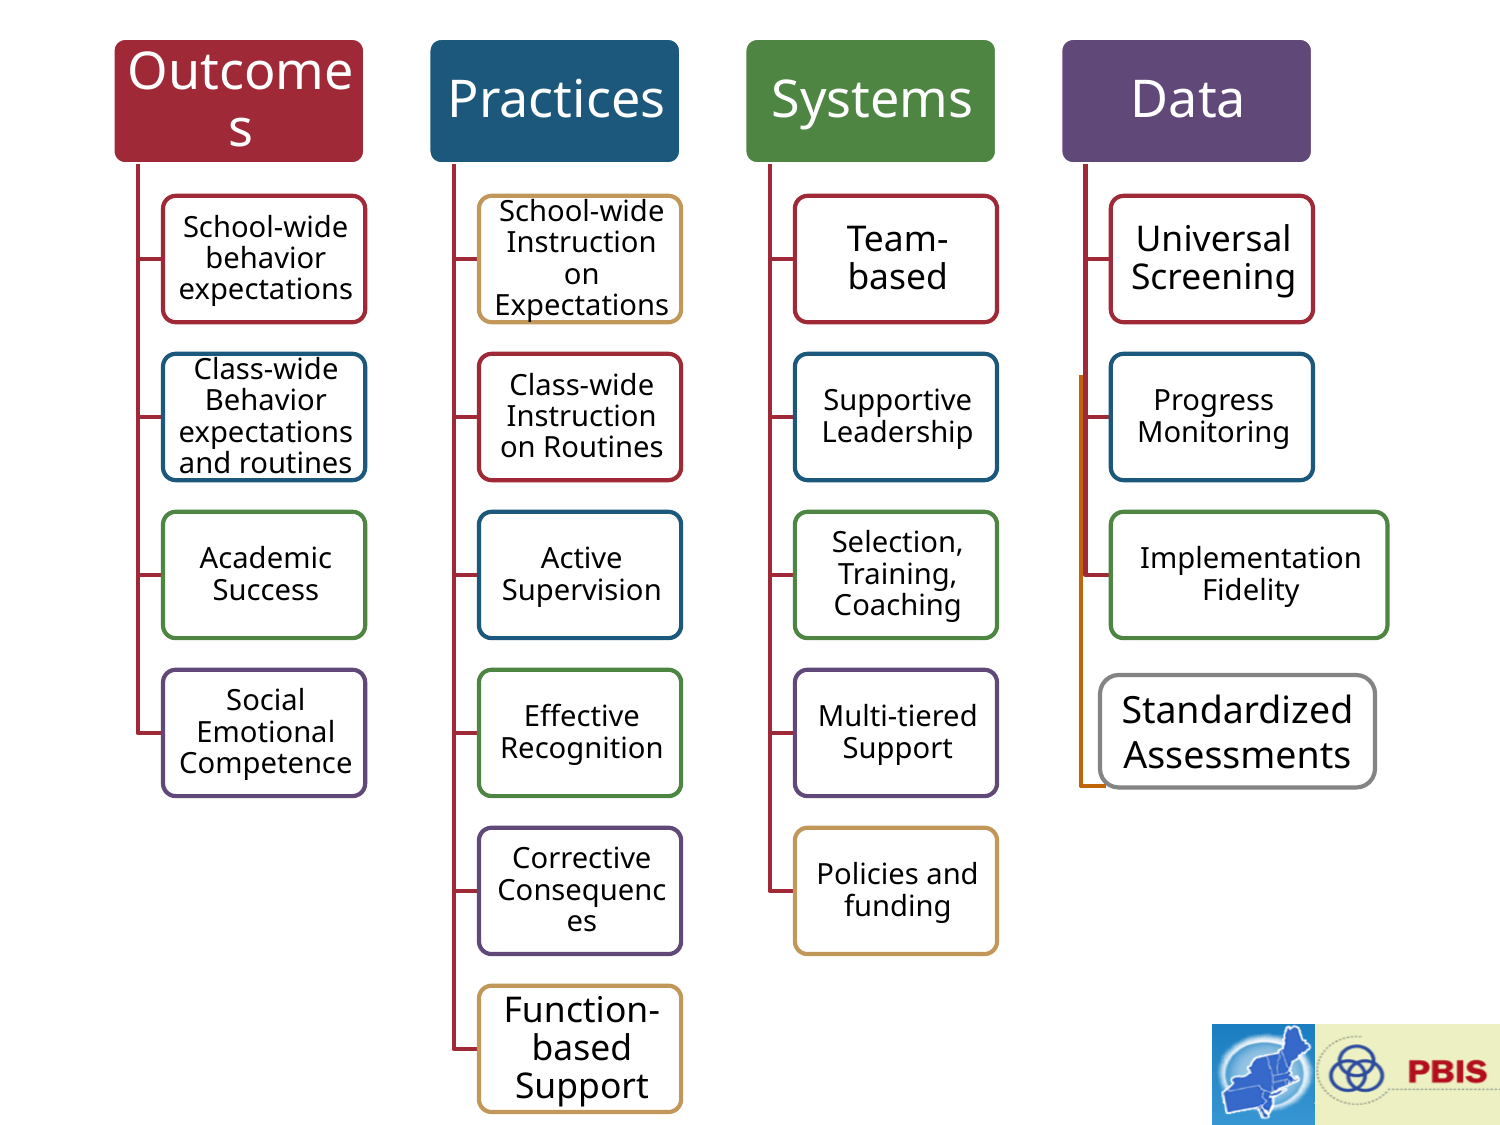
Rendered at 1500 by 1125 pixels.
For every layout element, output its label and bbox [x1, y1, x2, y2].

picture [1212, 1024, 1500, 1125]
text_box [24, 37, 1476, 1113]
